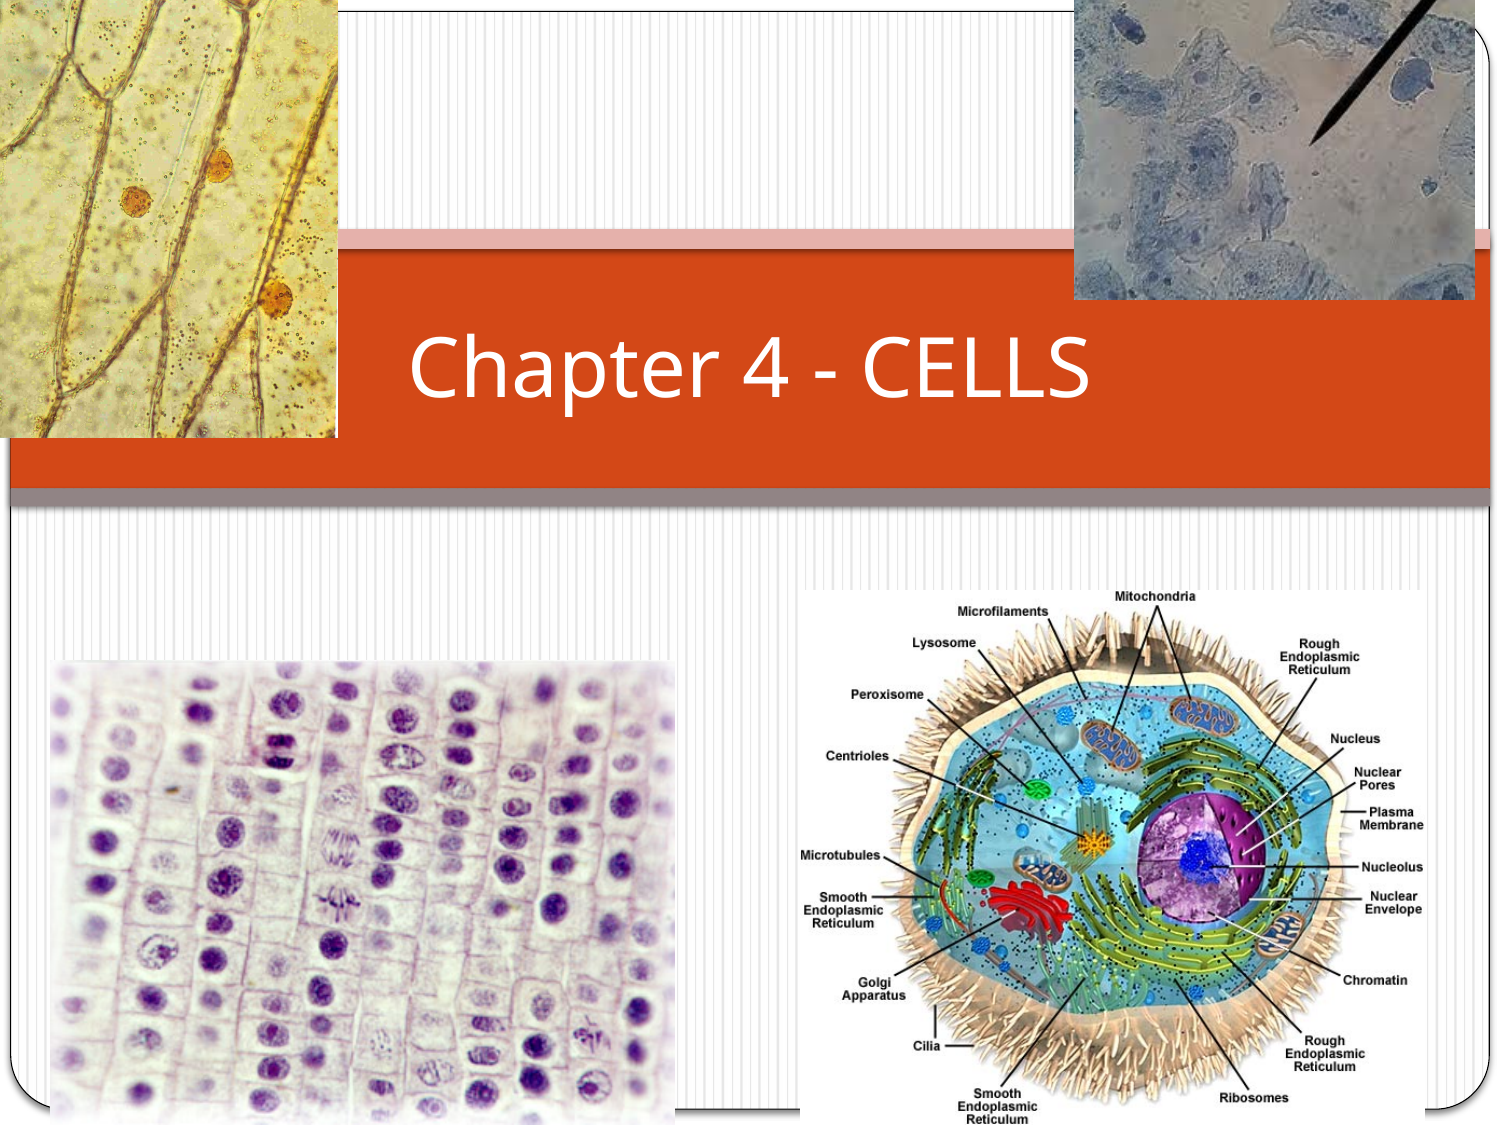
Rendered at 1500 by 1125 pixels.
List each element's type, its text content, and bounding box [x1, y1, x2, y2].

picture [0, 0, 338, 438]
picture [799, 590, 1426, 1125]
picture [49, 660, 676, 1125]
picture [1074, 0, 1476, 301]
title Chapter 4 - CELLS [75, 247, 1425, 489]
